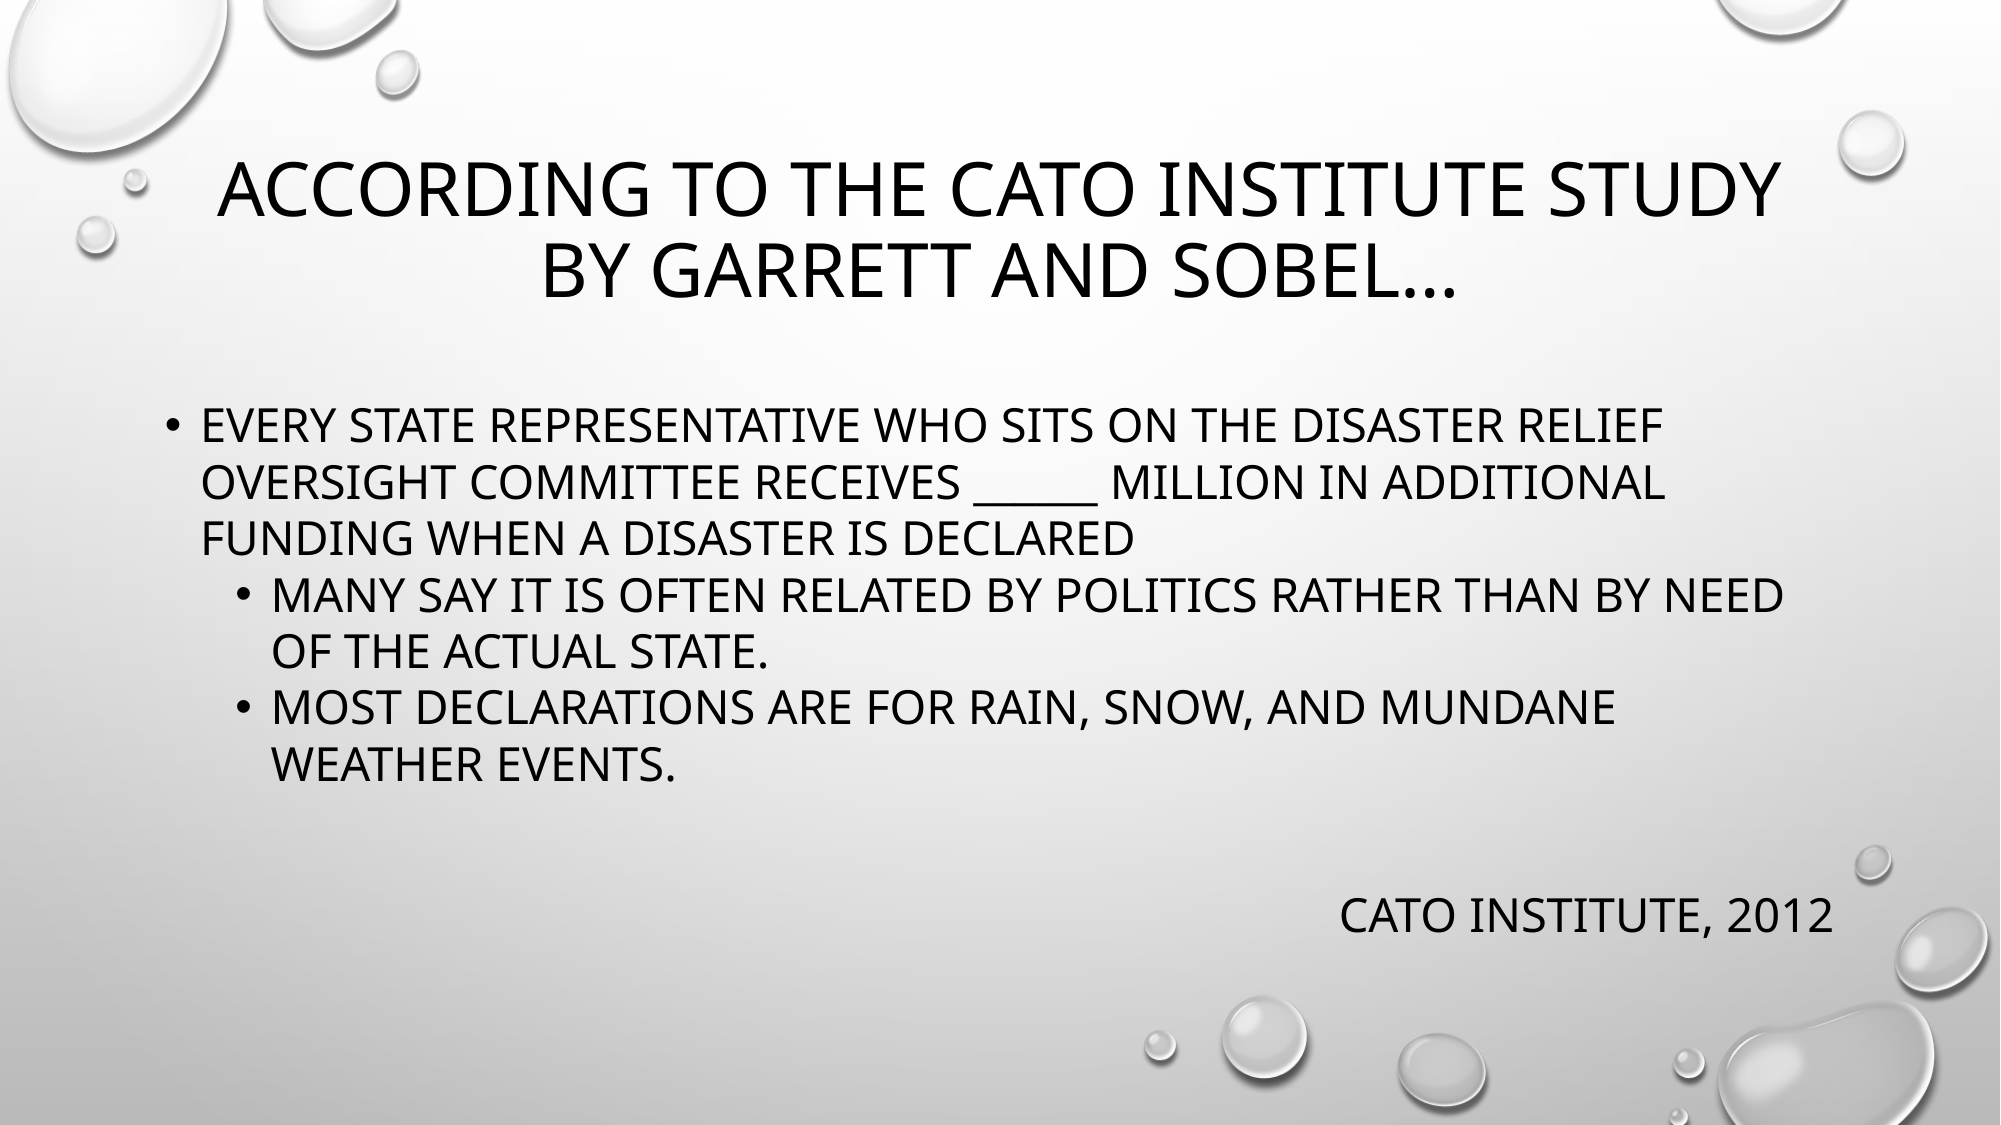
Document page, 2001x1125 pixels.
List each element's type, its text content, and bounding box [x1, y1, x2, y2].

picture [0, 0, 2000, 1125]
title According to the cato institute study by garrett and sobel… [149, 101, 1851, 364]
list Every state representative who sits on the disaster relief oversight committee receives ______ million in additional funding when a disaster is declared Many say it is often related by politics rather than by need of the actual state. Most declarations are for rain, snow, and mundane weather events. Cato institute, 2012 [149, 388, 1850, 950]
